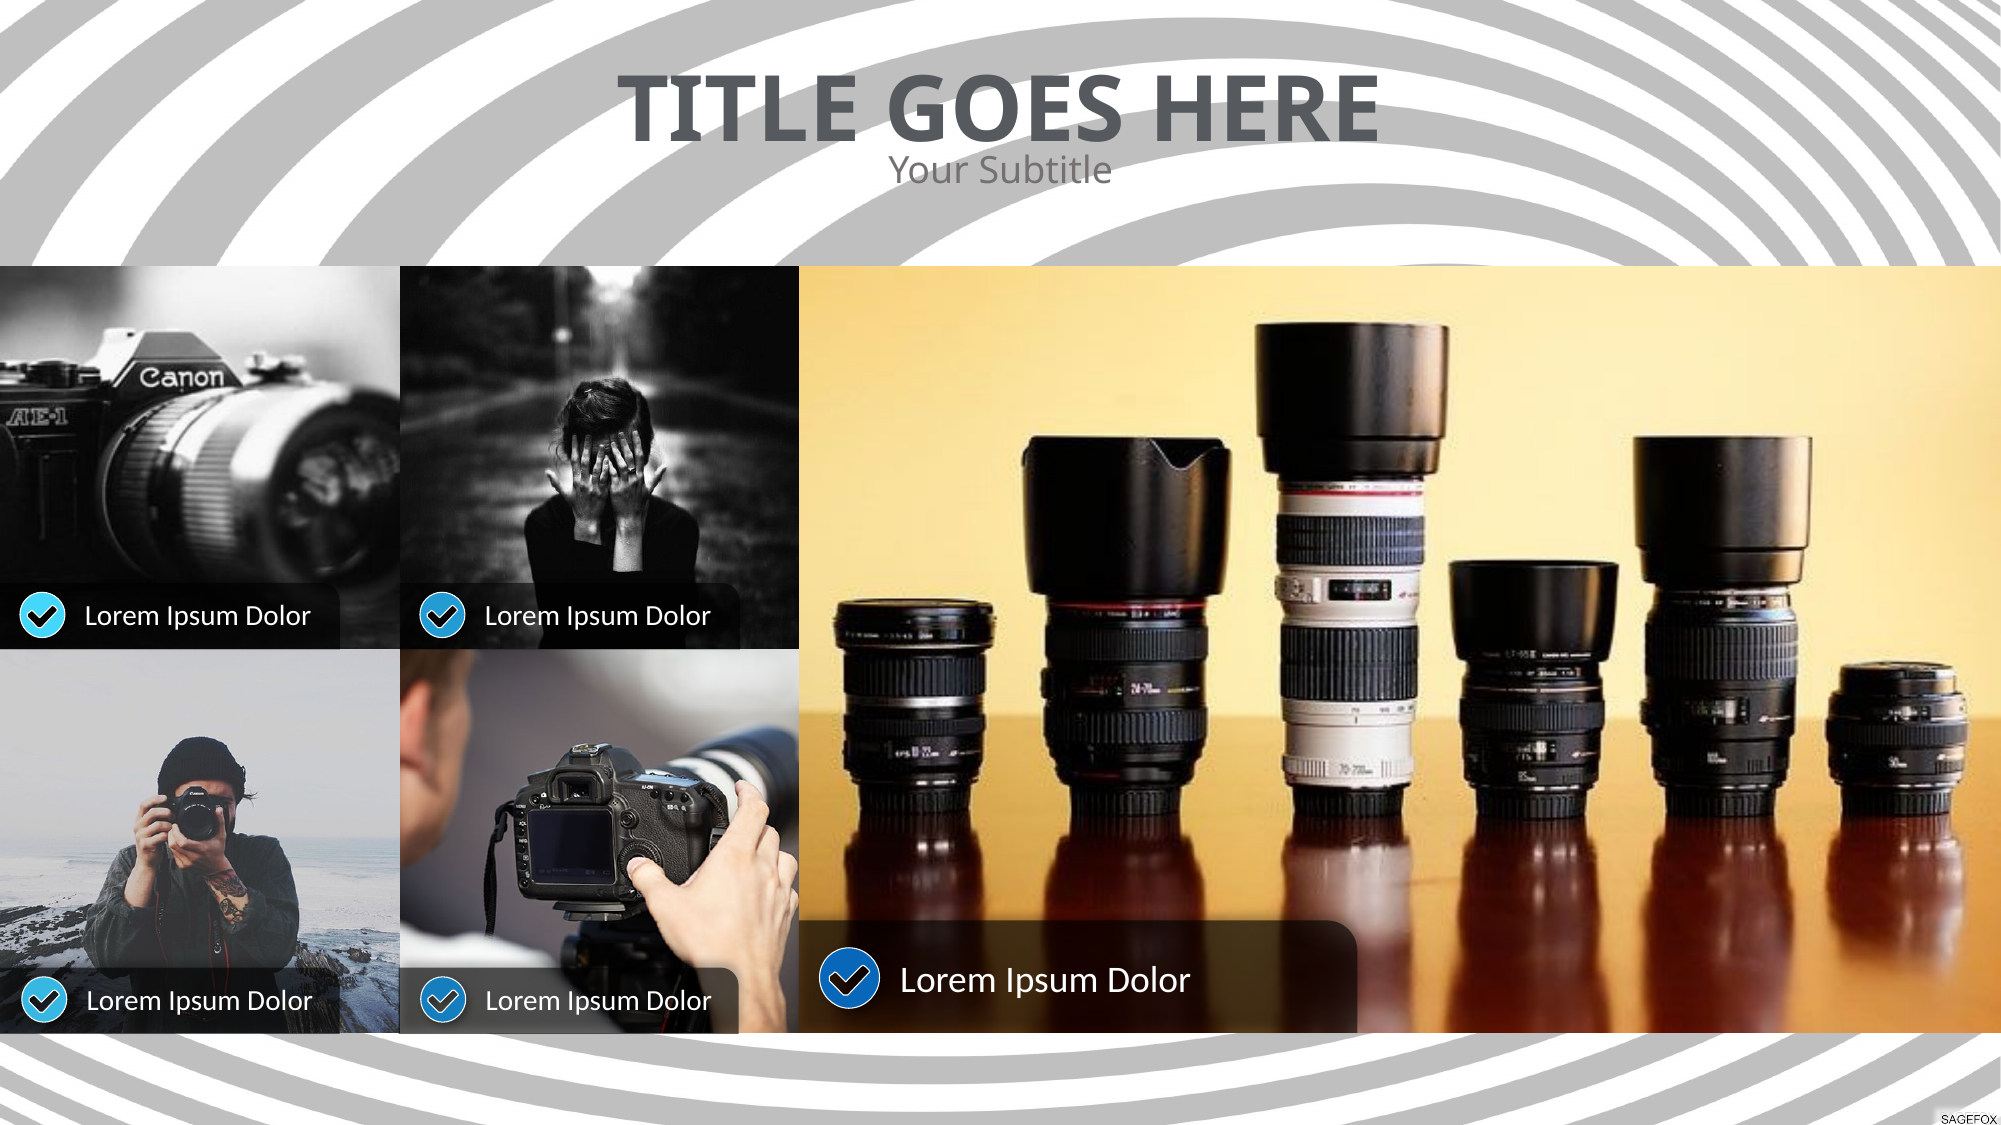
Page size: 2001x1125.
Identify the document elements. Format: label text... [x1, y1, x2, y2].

text_box [0, 265, 401, 648]
text_box [0, 966, 341, 1035]
text_box Lorem Ipsum Dolor [86, 980, 342, 1016]
text_box [19, 592, 65, 638]
text_box Lorem Ipsum Dolor [485, 980, 741, 1016]
text_box [398, 581, 741, 651]
text_box Lorem Ipsum Dolor [484, 596, 740, 632]
picture [1938, 1114, 1999, 1125]
text_box [419, 592, 465, 638]
text_box [0, 648, 401, 1034]
text_box [420, 976, 466, 1023]
text_box [21, 976, 67, 1023]
text_box [819, 947, 880, 1009]
text_box [401, 648, 800, 1034]
text_box [397, 966, 740, 1035]
text_box [797, 919, 1359, 1034]
text_box [0, 581, 341, 651]
text_box [401, 265, 800, 648]
text_box [800, 265, 2000, 1034]
text_box Lorem Ipsum Dolor [84, 596, 340, 632]
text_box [548, 42, 1452, 199]
text_box Lorem Ipsum Dolor [900, 955, 1263, 1001]
